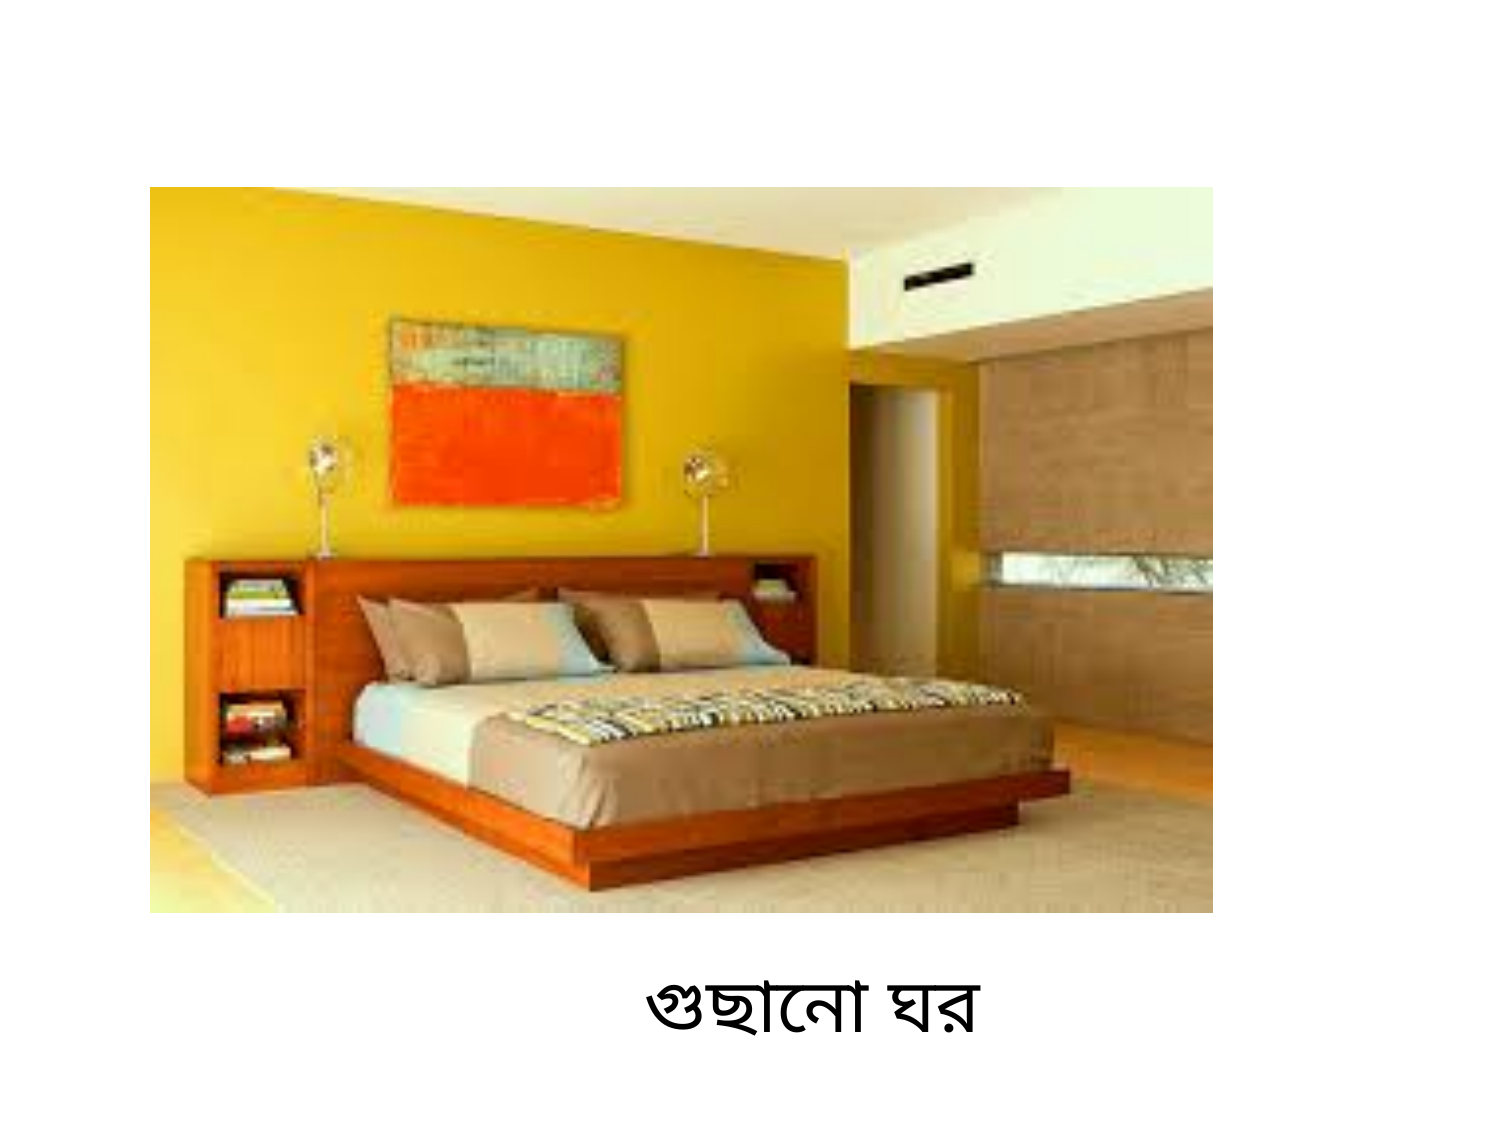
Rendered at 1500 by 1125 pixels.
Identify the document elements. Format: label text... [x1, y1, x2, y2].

picture [149, 187, 1213, 913]
text_box গুছানো ঘর [629, 949, 1035, 1055]
